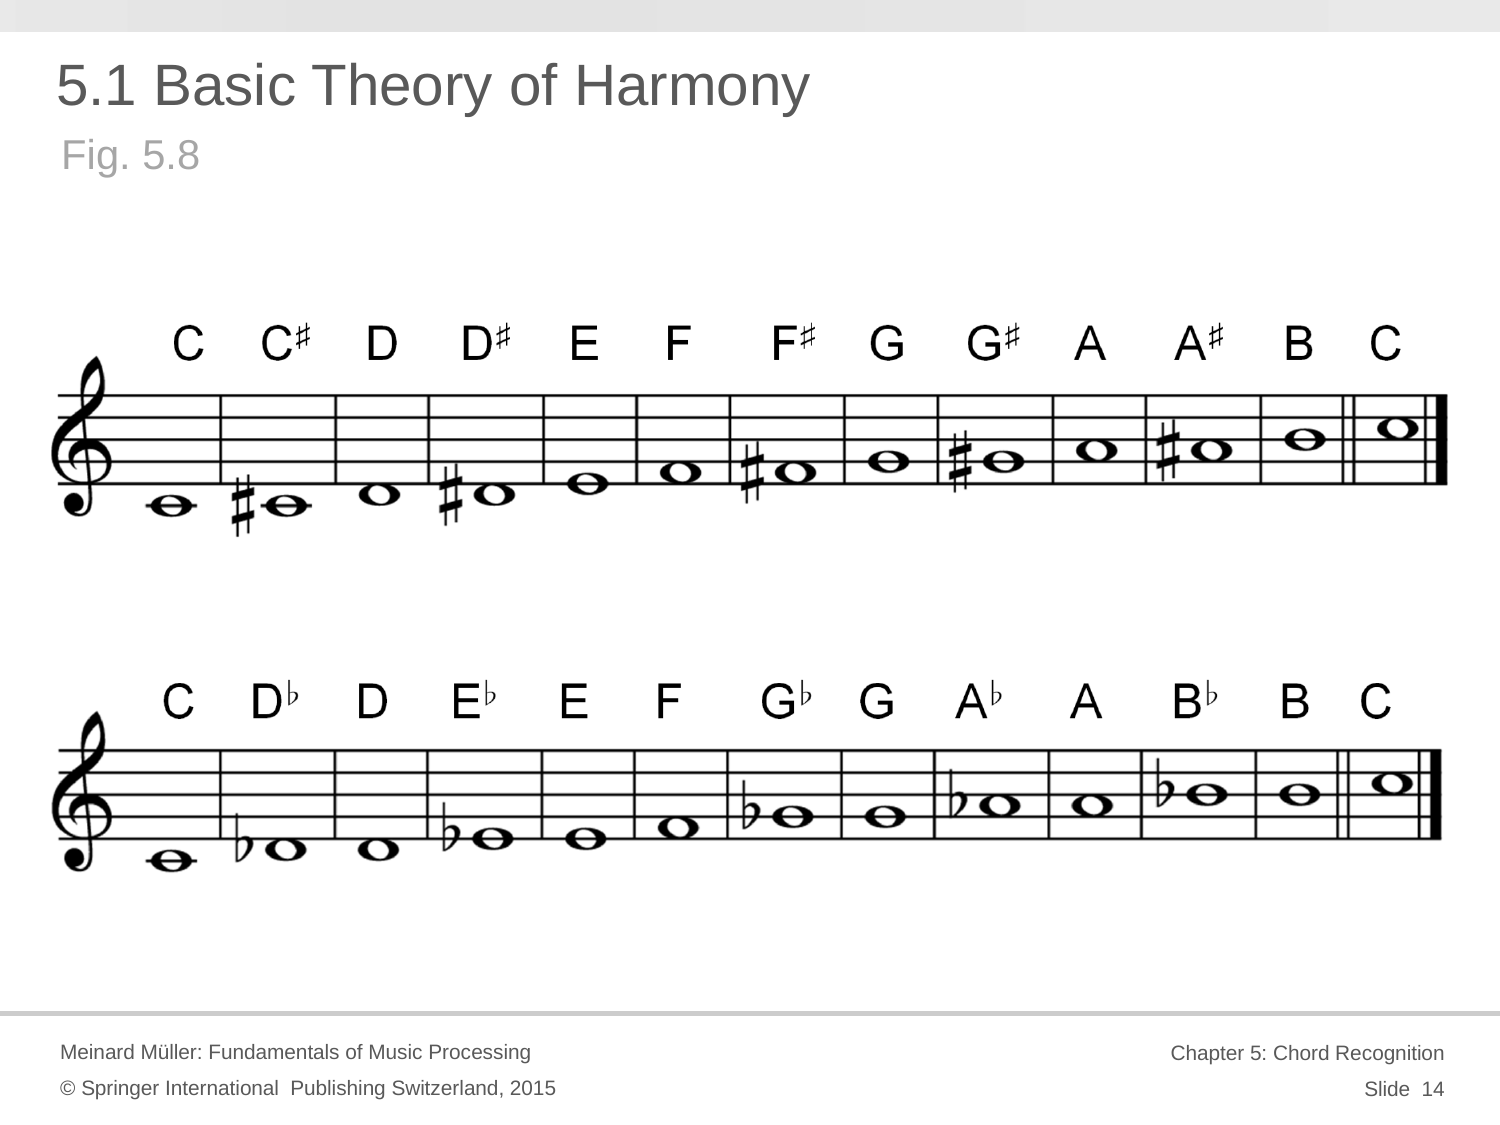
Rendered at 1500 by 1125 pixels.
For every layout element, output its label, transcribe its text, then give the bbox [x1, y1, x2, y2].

title 5.1 Basic Theory of Harmony [40, 39, 1448, 133]
picture [47, 296, 1452, 541]
picture [0, 0, 1500, 32]
list Fig. 5.8 [46, 115, 276, 198]
picture [47, 655, 1446, 878]
